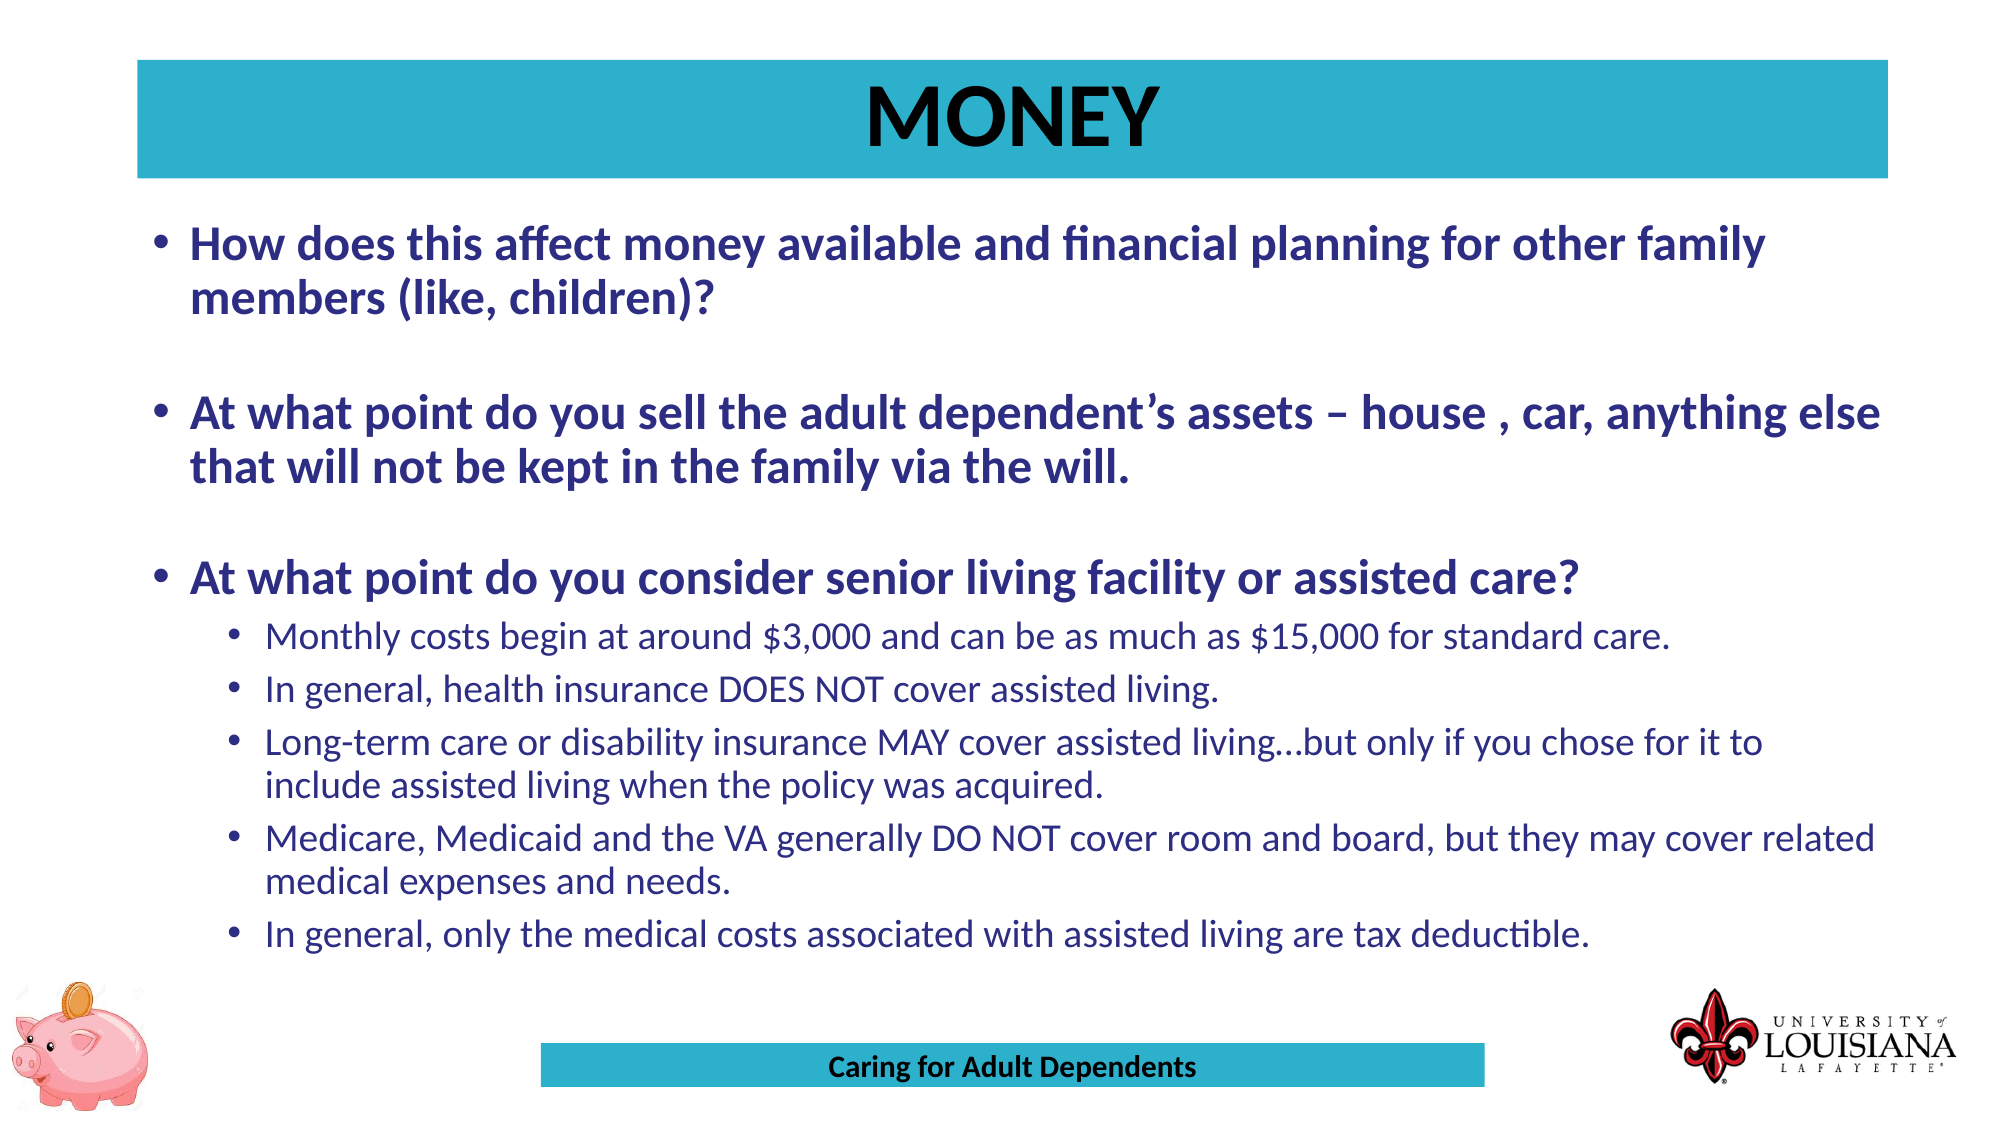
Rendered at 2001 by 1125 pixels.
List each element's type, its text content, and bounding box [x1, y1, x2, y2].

picture [12, 982, 148, 1111]
text_box Caring for Adult Dependents [540, 1043, 1485, 1087]
text_box MONEY [137, 59, 1888, 179]
list How does this affect money available and financial planning for other family members (like, children)? At what point do you sell the adult dependent’s assets – house , car, anything else that will not be kept in the family via the will. At what point do you consider senior living facility or assisted care? Monthly costs begin at around $3,000 and can be as much as $15,000 for standard care. In general, health insurance DOES NOT cover assisted living. Long-term care or disability insurance MAY cover assisted living…but only if you chose for it to include assisted living when the policy was acquired. Medicare, Medicaid and the VA generally DO NOT cover room and board, but they may cover related medical expenses and needs. In general, only the medical costs associated with assisted living are tax deductible. [137, 210, 1906, 1014]
picture [1657, 977, 1982, 1091]
